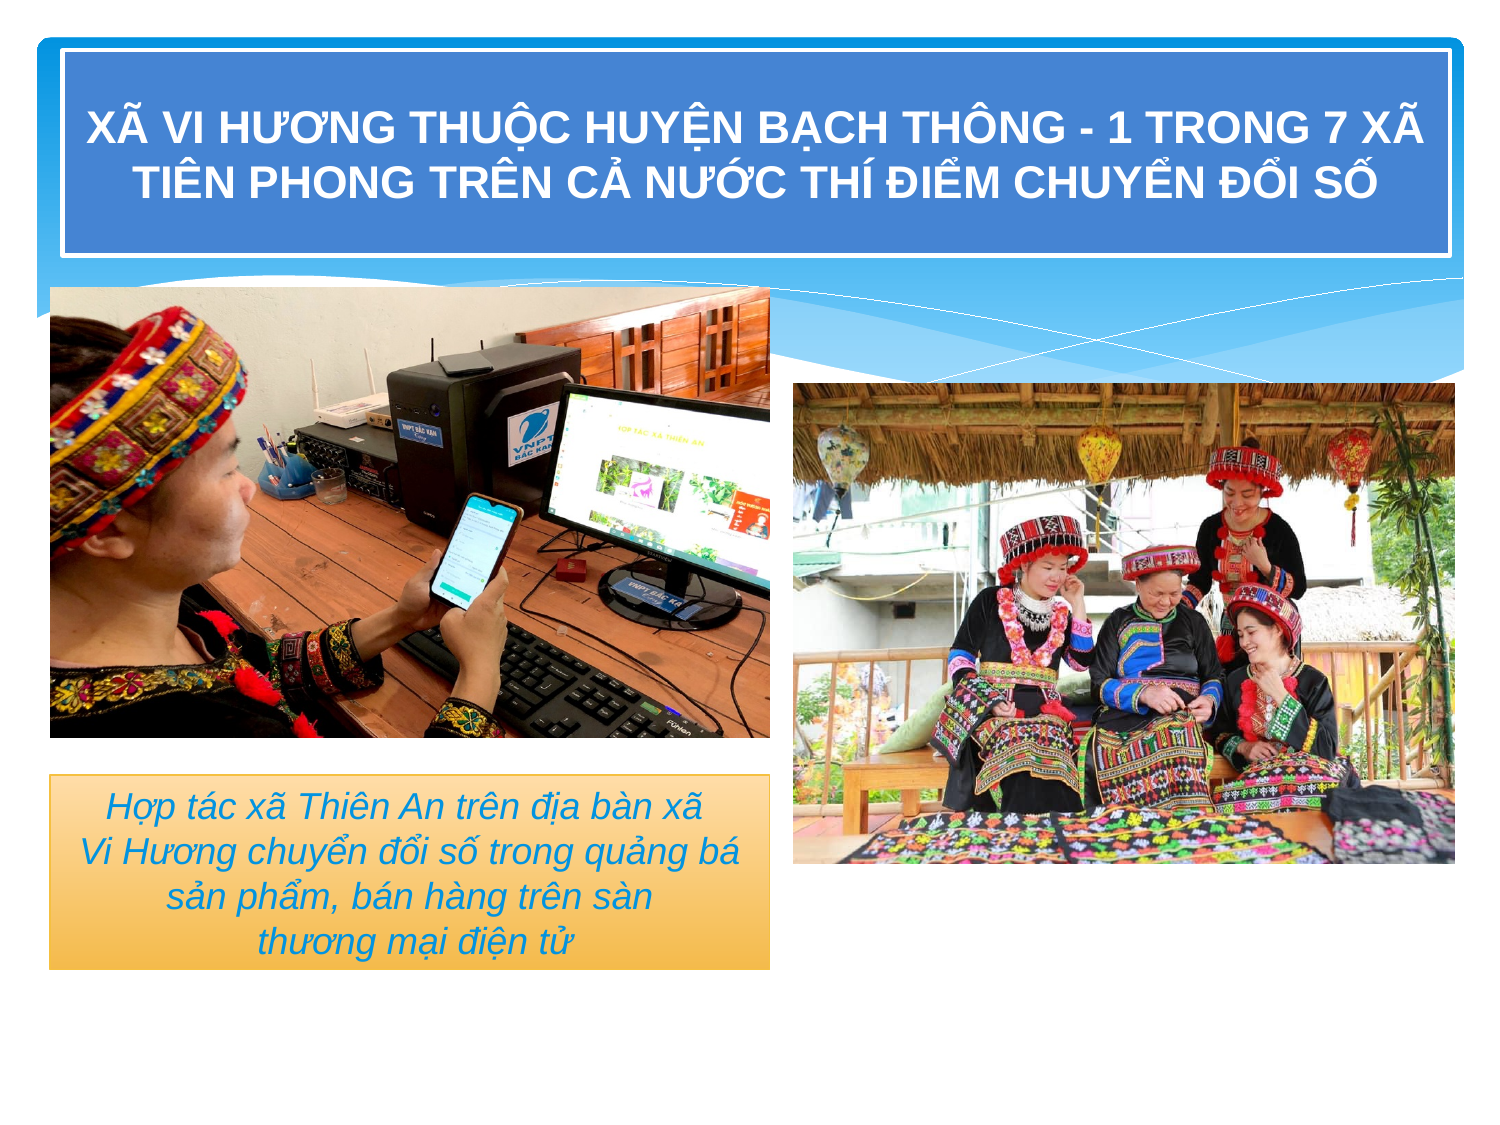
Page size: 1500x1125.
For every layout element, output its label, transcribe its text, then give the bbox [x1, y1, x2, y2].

text_box Hợp tác xã Thiên An trên địa bàn xã Vi Hương chuyển đổi số trong quảng bá sản phẩm, bán hàng trên sàn thương mại điện tử [49, 774, 770, 970]
picture [49, 287, 770, 738]
picture [793, 383, 1455, 864]
title XÃ VI HƯƠNG THUỘC HUYỆN BẠCH THÔNG - 1 TRONG 7 XÃ TIÊN PHONG TRÊN CẢ NƯỚC THÍ ĐIỂM CHUYỂN ĐỔI SỐ [60, 48, 1452, 258]
